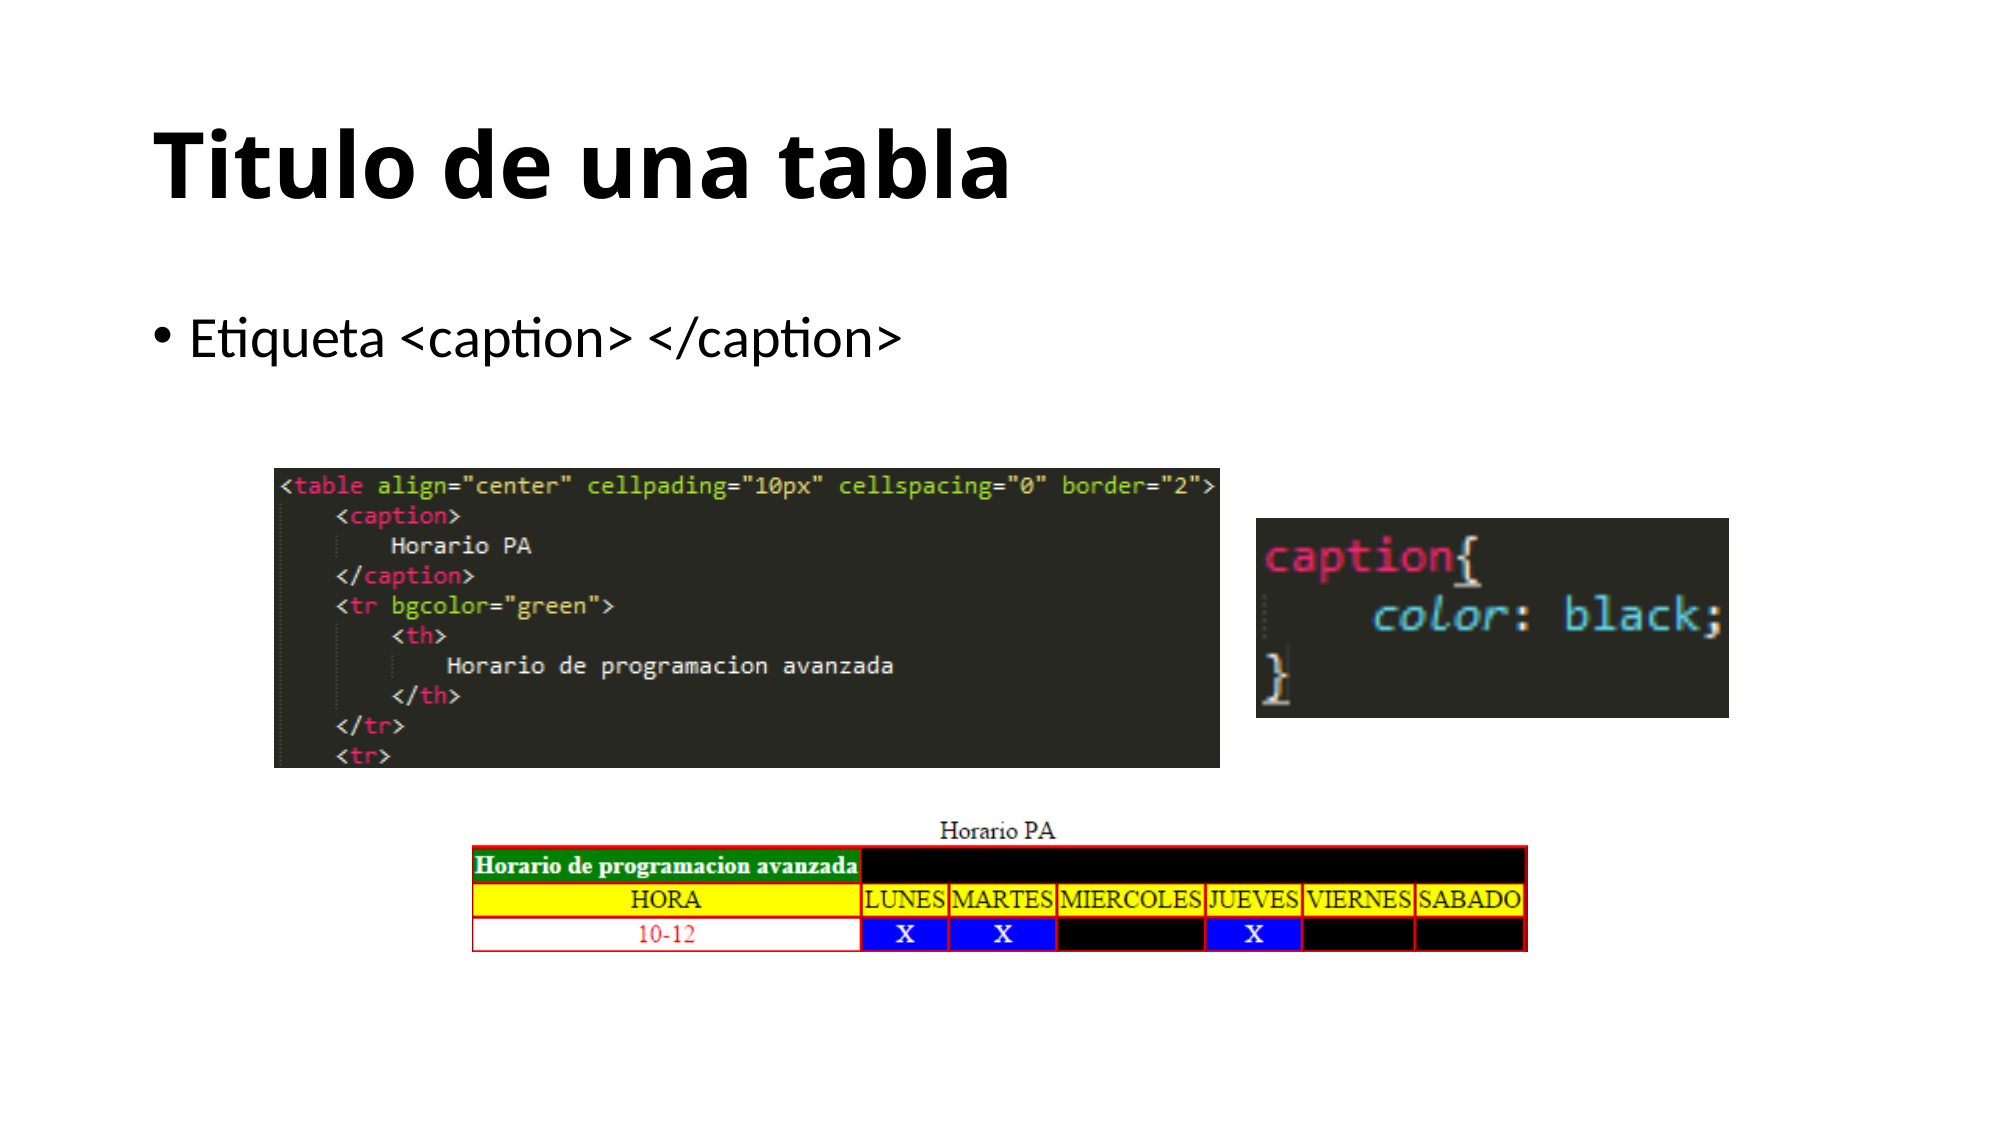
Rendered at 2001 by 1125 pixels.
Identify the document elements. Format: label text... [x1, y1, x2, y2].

picture [1256, 518, 1729, 718]
picture [274, 468, 1220, 768]
list Etiqueta <caption> </caption> [137, 299, 1863, 400]
title Titulo de una tabla [137, 59, 1863, 278]
picture [472, 802, 1528, 952]
